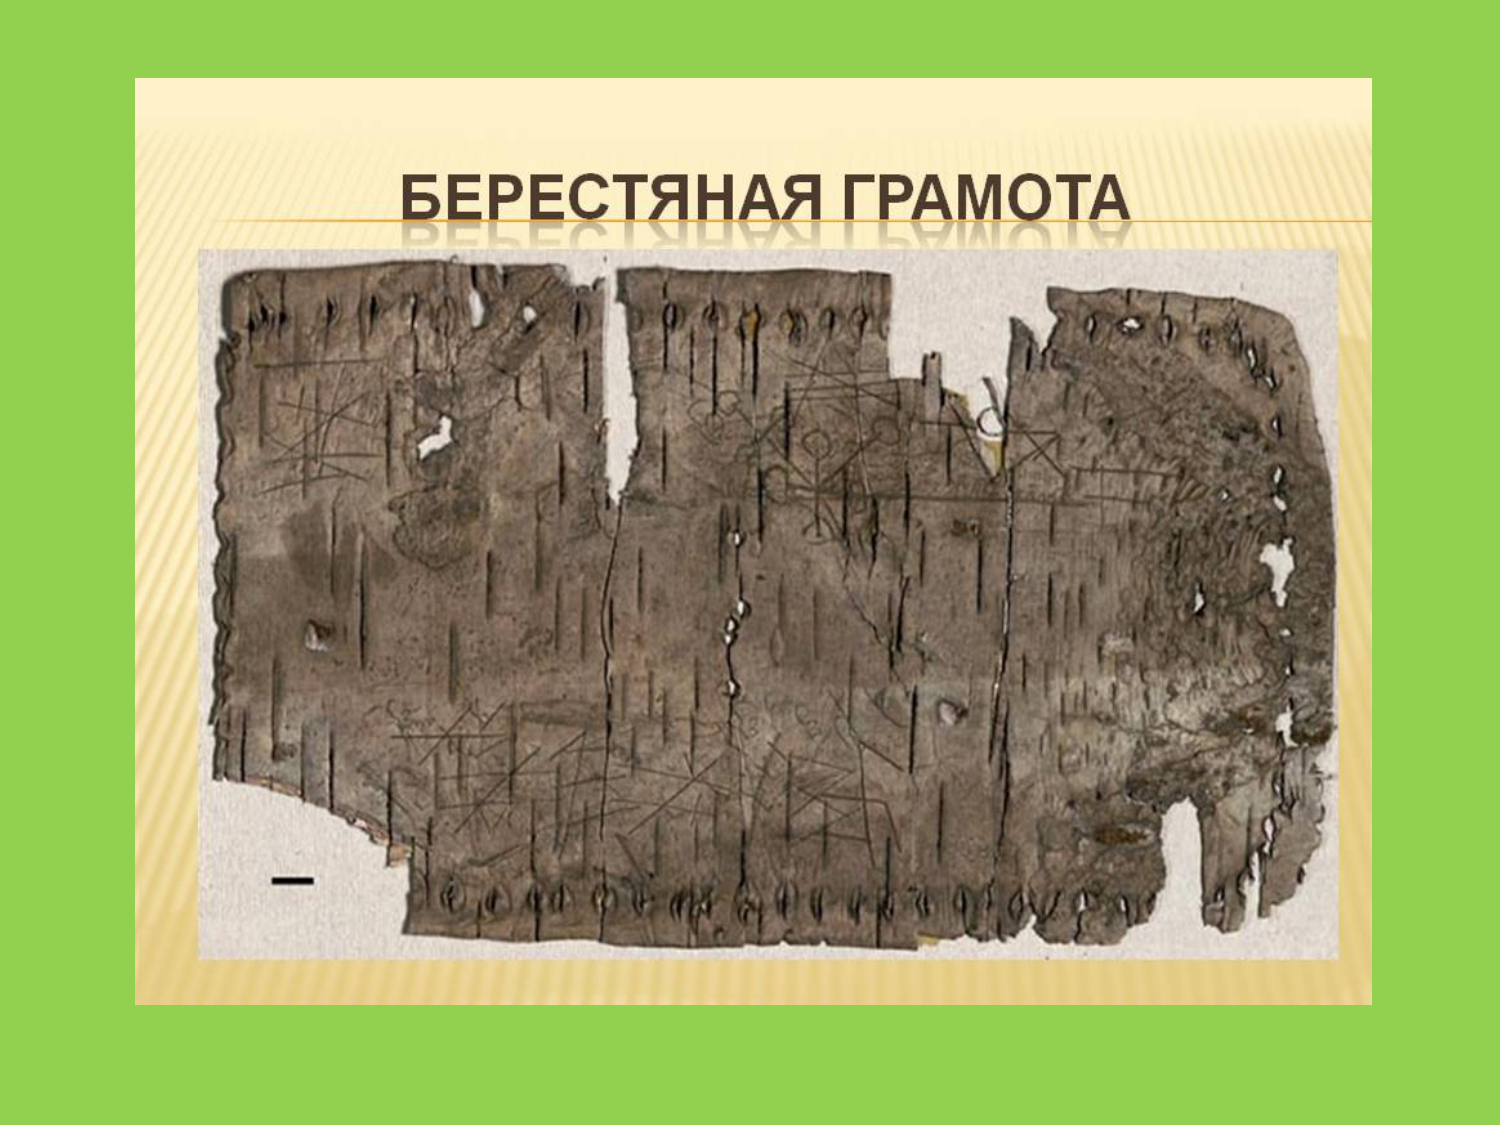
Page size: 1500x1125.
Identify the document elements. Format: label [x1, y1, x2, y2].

list [135, 77, 1372, 1006]
